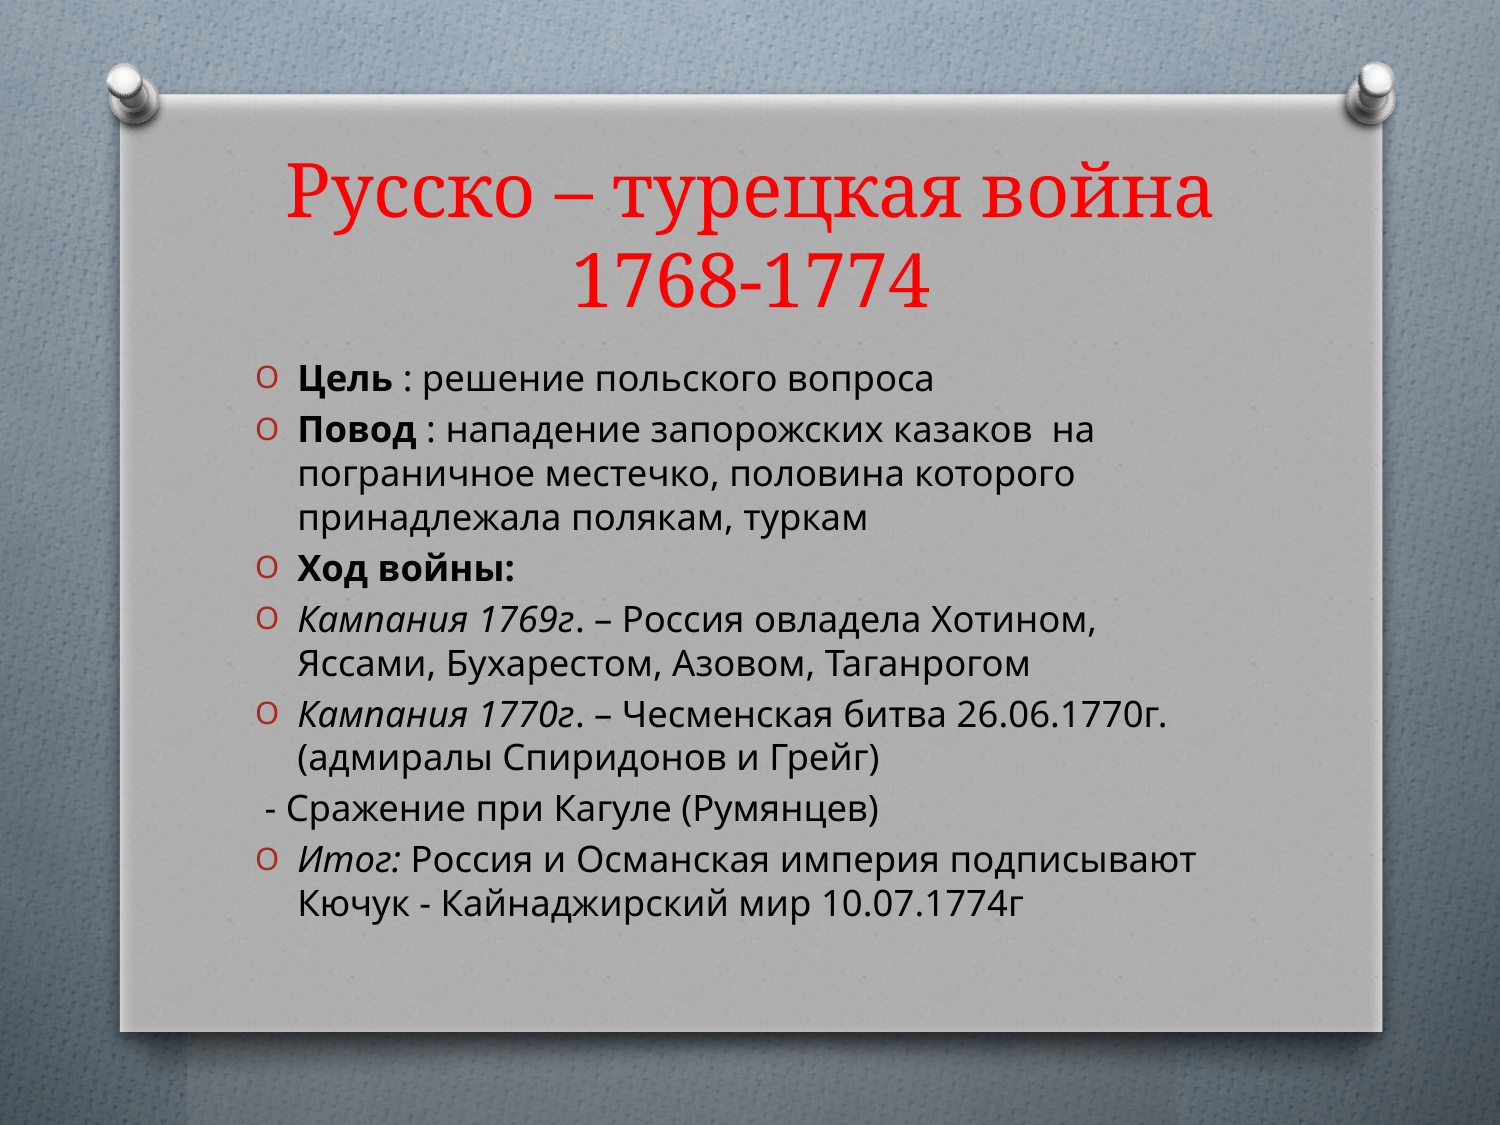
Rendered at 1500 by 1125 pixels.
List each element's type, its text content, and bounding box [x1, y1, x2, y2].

picture [75, 29, 198, 153]
list Цель : решение польского вопроса Повод : нападение запорожских казаков на пограничное местечко, половина которого принадлежала полякам, туркам Ход войны: Кампания 1769г. – Россия овладела Хотином, Яссами, Бухарестом, Азовом, Таганрогом Кампания 1770г. – Чесменская битва 26.06.1770г.(адмиралы Спиридонов и Грейг) - Сражение при Кагуле (Румянцев) Итог: Россия и Османская империя подписывают Кючук - Кайнаджирский мир 10.07.1774г [240, 347, 1257, 939]
picture [1317, 35, 1439, 156]
title Русско – турецкая война 1768-1774 [179, 134, 1323, 332]
